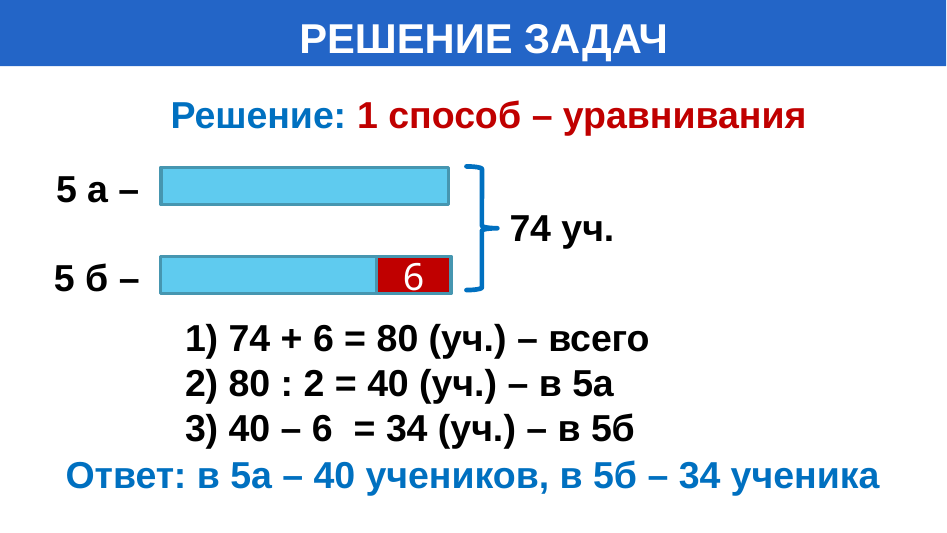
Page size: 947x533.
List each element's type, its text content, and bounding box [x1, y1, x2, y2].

title РЕШЕНИЕ ЗАДАЧ [21, 0, 947, 32]
text_box [465, 165, 494, 292]
text_box 74 уч. [494, 197, 630, 257]
text_box [159, 255, 375, 295]
text_box [159, 166, 450, 206]
text_box [0, 0, 947, 67]
text_box 5 а – [41, 158, 155, 218]
text_box 6 [375, 255, 453, 295]
text_box 1) 74 + 6 = 80 (уч.) – всего 2) 80 : 2 = 40 (уч.) – в 5а 3) 40 – 6 = 34 (уч.) – в 5б [170, 306, 776, 502]
text_box Решение: 1 способ – уравнивания Ответ: в 5а – 40 учеников, в 5б – 34 ученика [50, 83, 895, 504]
text_box 5 б – [39, 246, 155, 307]
